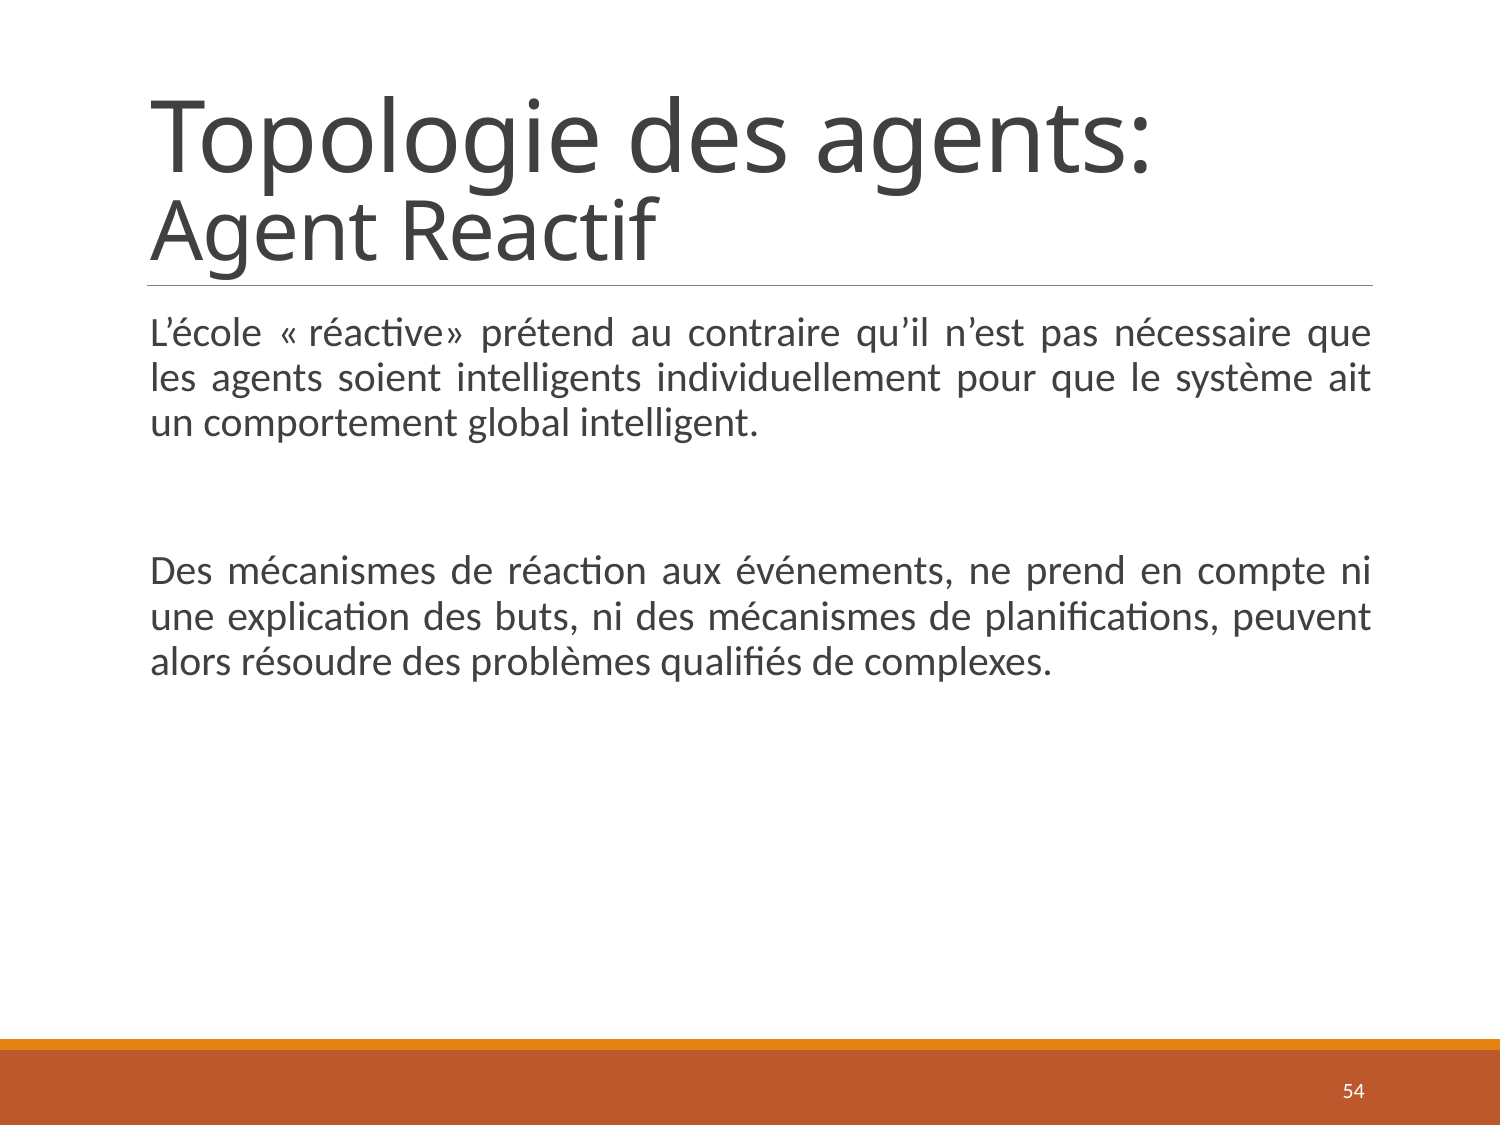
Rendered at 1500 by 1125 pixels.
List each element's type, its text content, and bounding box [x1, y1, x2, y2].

slide_number 54 [1218, 1059, 1380, 1120]
list L’école « réactive» prétend au contraire qu’il n’est pas nécessaire que les agents soient intelligents individuellement pour que le système ait un comportement global intelligent. Des mécanismes de réaction aux événements, ne prend en compte ni une explication des buts, ni des mécanismes de planifications, peuvent alors résoudre des problèmes qualifiés de complexes. [135, 302, 1373, 963]
title Topologie des agents: Agent Reactif [135, 47, 1373, 285]
